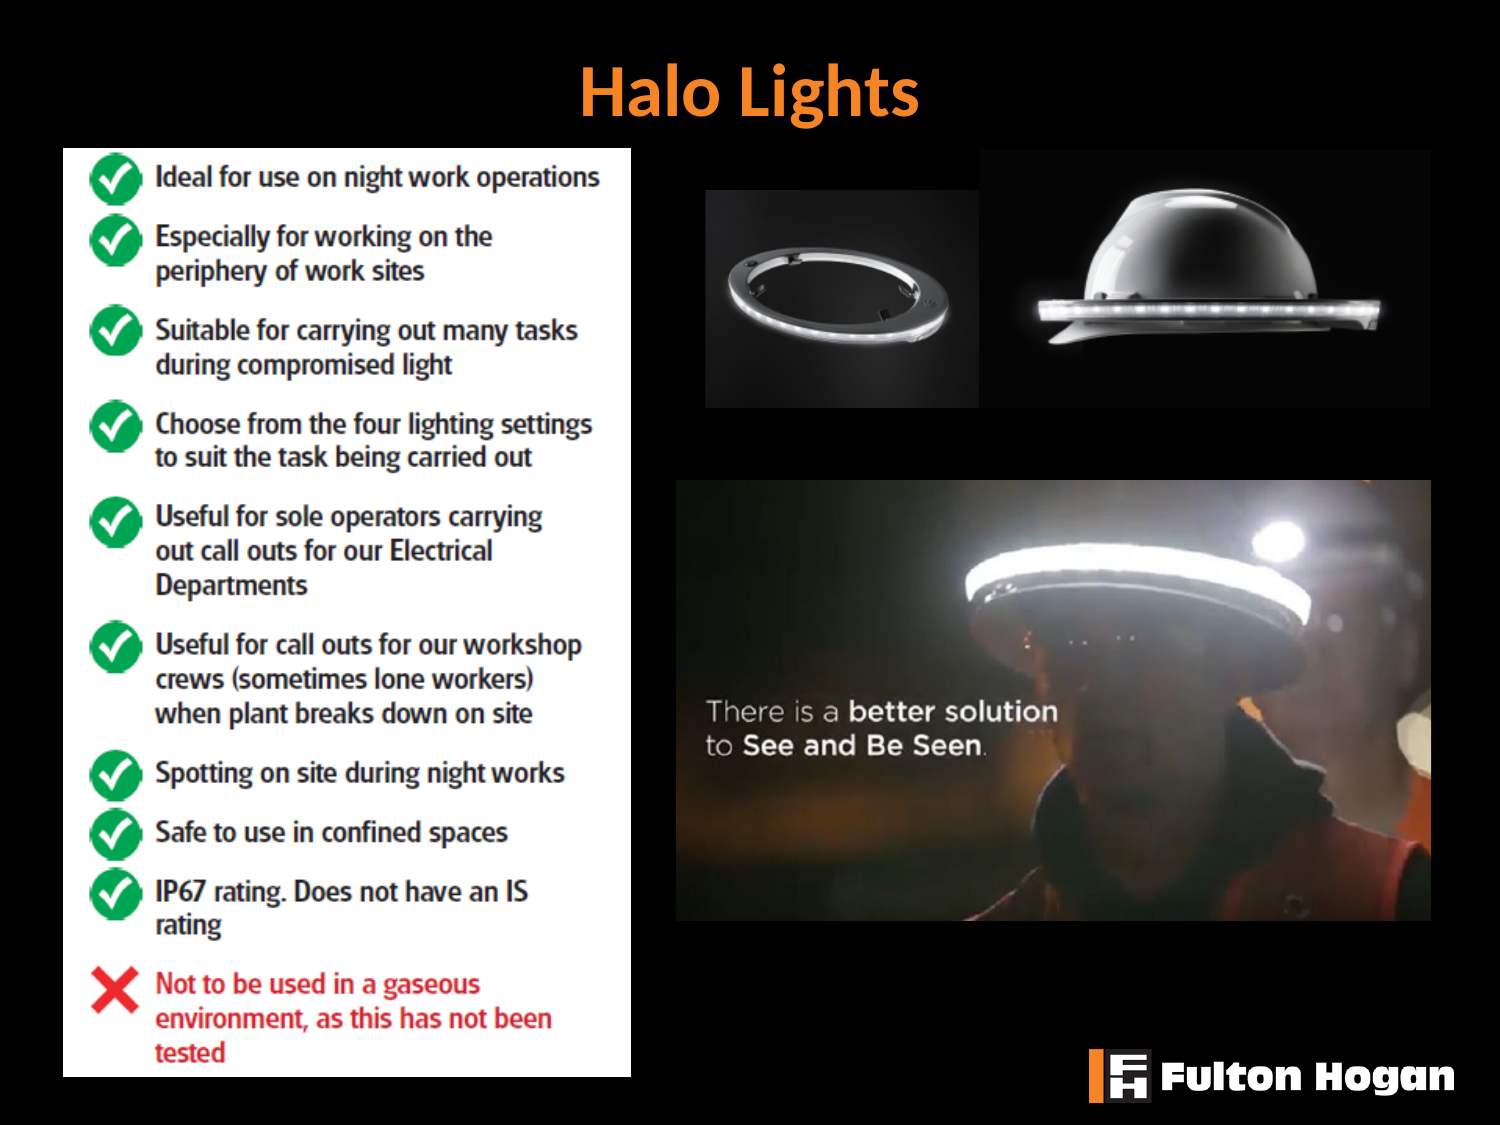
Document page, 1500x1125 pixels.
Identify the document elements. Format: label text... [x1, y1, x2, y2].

picture [63, 148, 631, 1077]
text_box Halo Lights [80, 44, 1420, 134]
picture [705, 149, 1432, 408]
picture [1089, 1049, 1454, 1103]
picture [676, 480, 1432, 921]
